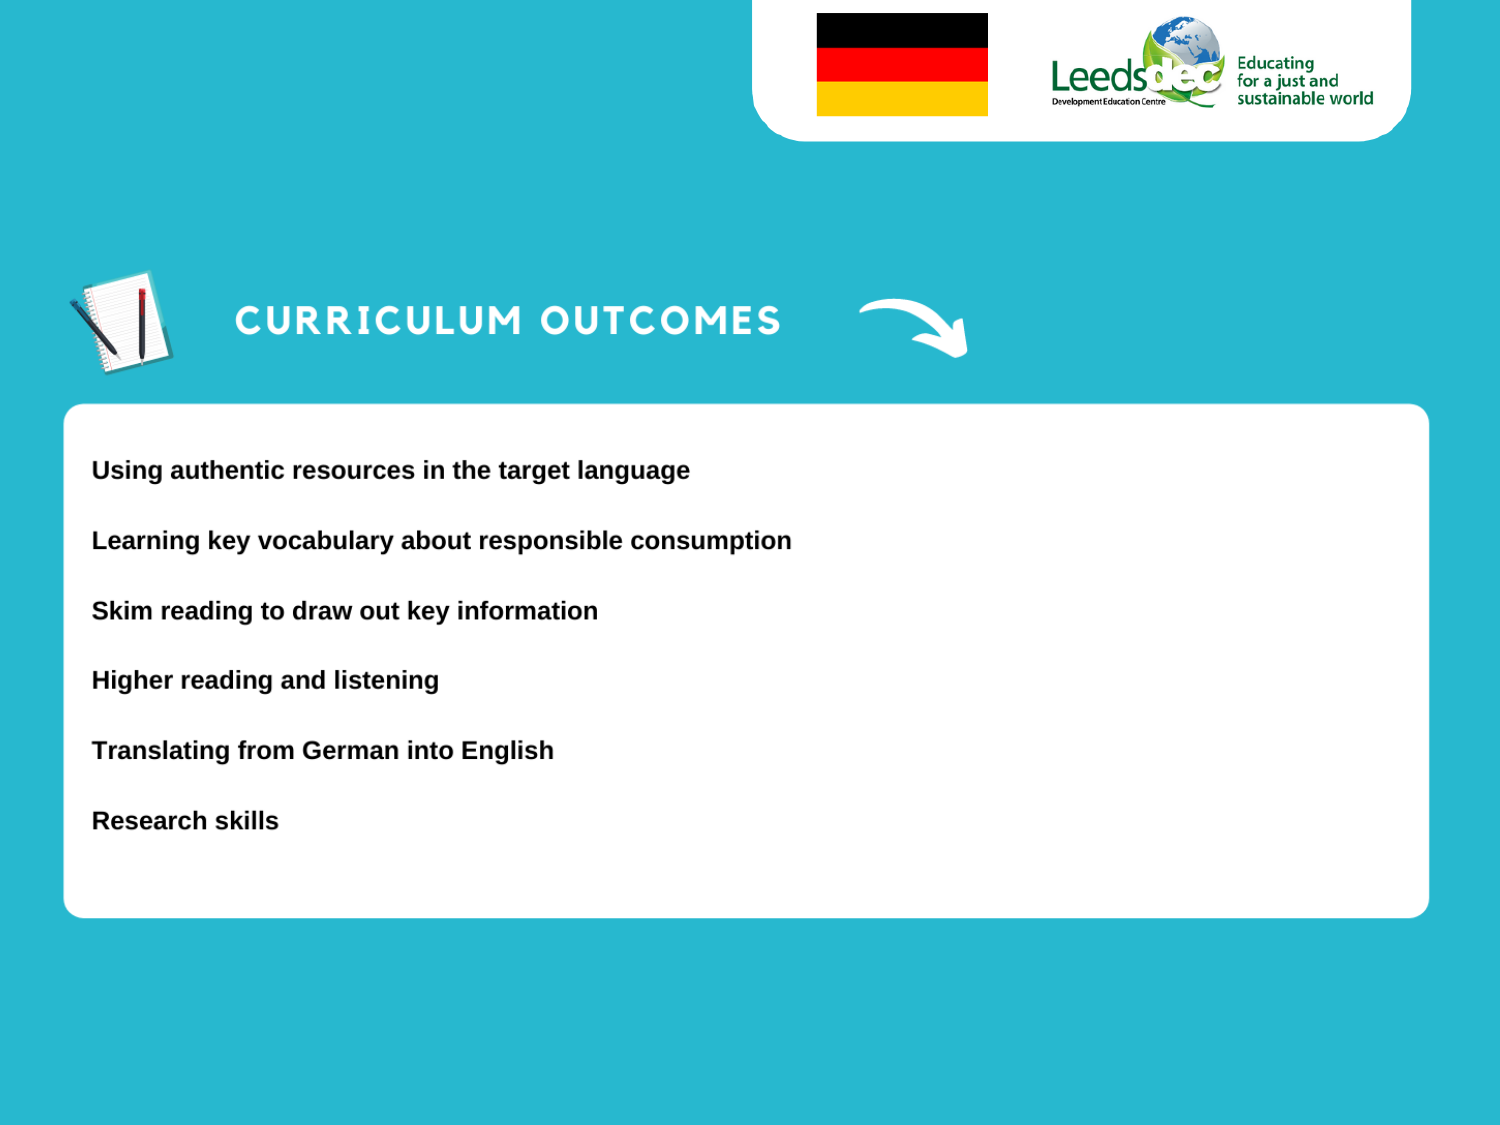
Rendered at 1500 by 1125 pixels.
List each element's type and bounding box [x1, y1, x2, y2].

picture [18, 269, 1482, 962]
picture [721, 0, 1462, 146]
